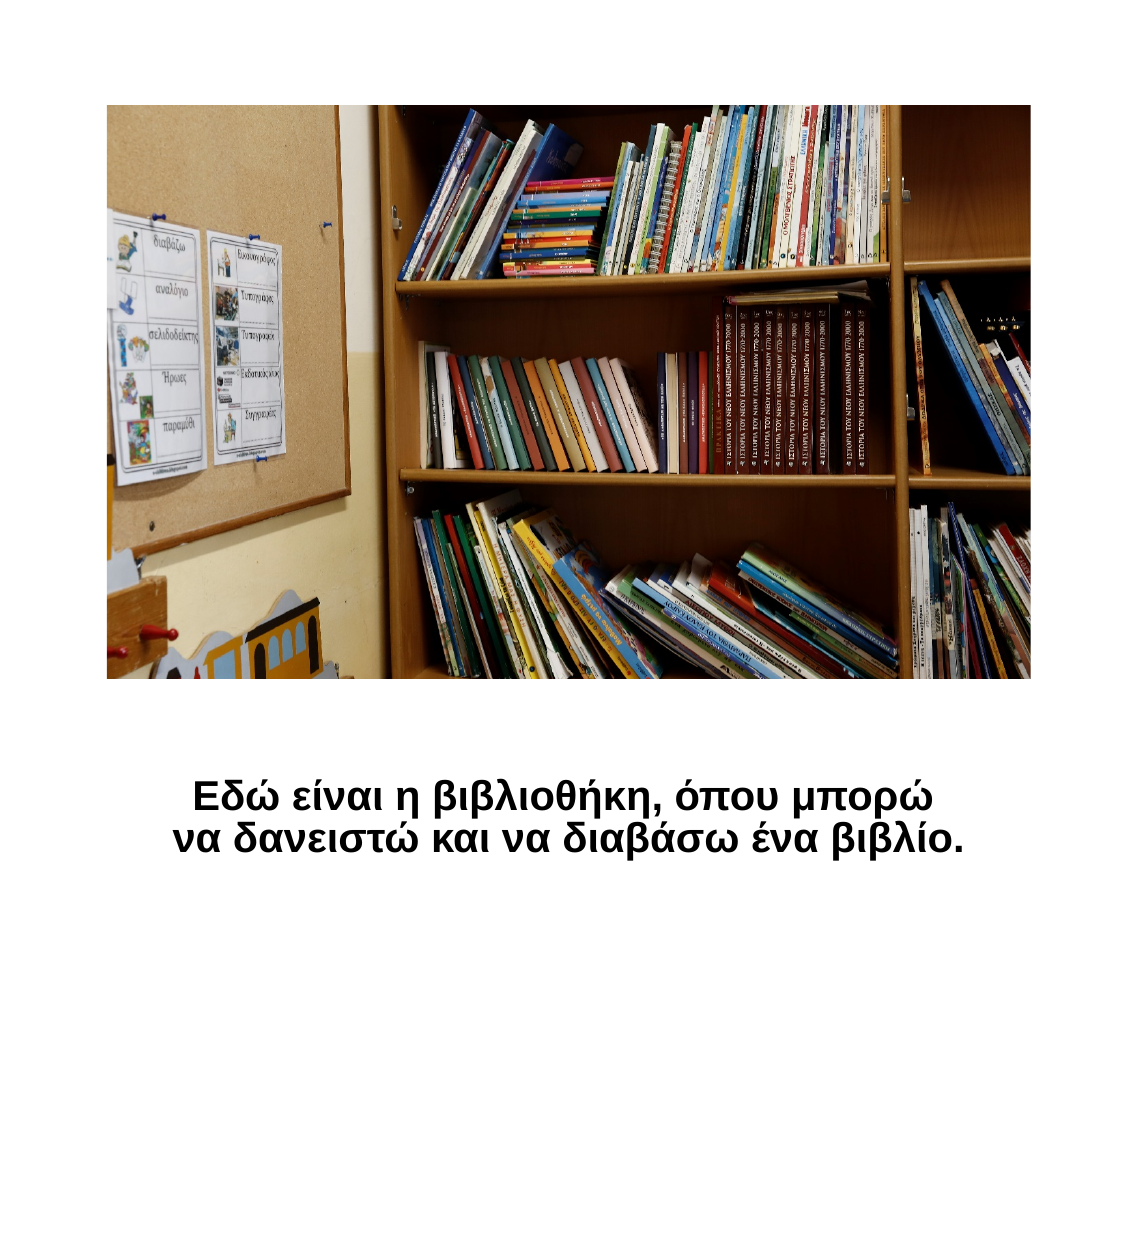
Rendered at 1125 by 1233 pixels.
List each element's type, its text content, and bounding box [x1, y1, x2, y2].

list Εδώ είναι η βιβλιοθήκη, όπου μπορώ να δανειστώ και να διαβάσω ένα βιβλίο. [115, 769, 1022, 1116]
picture [106, 105, 1031, 679]
